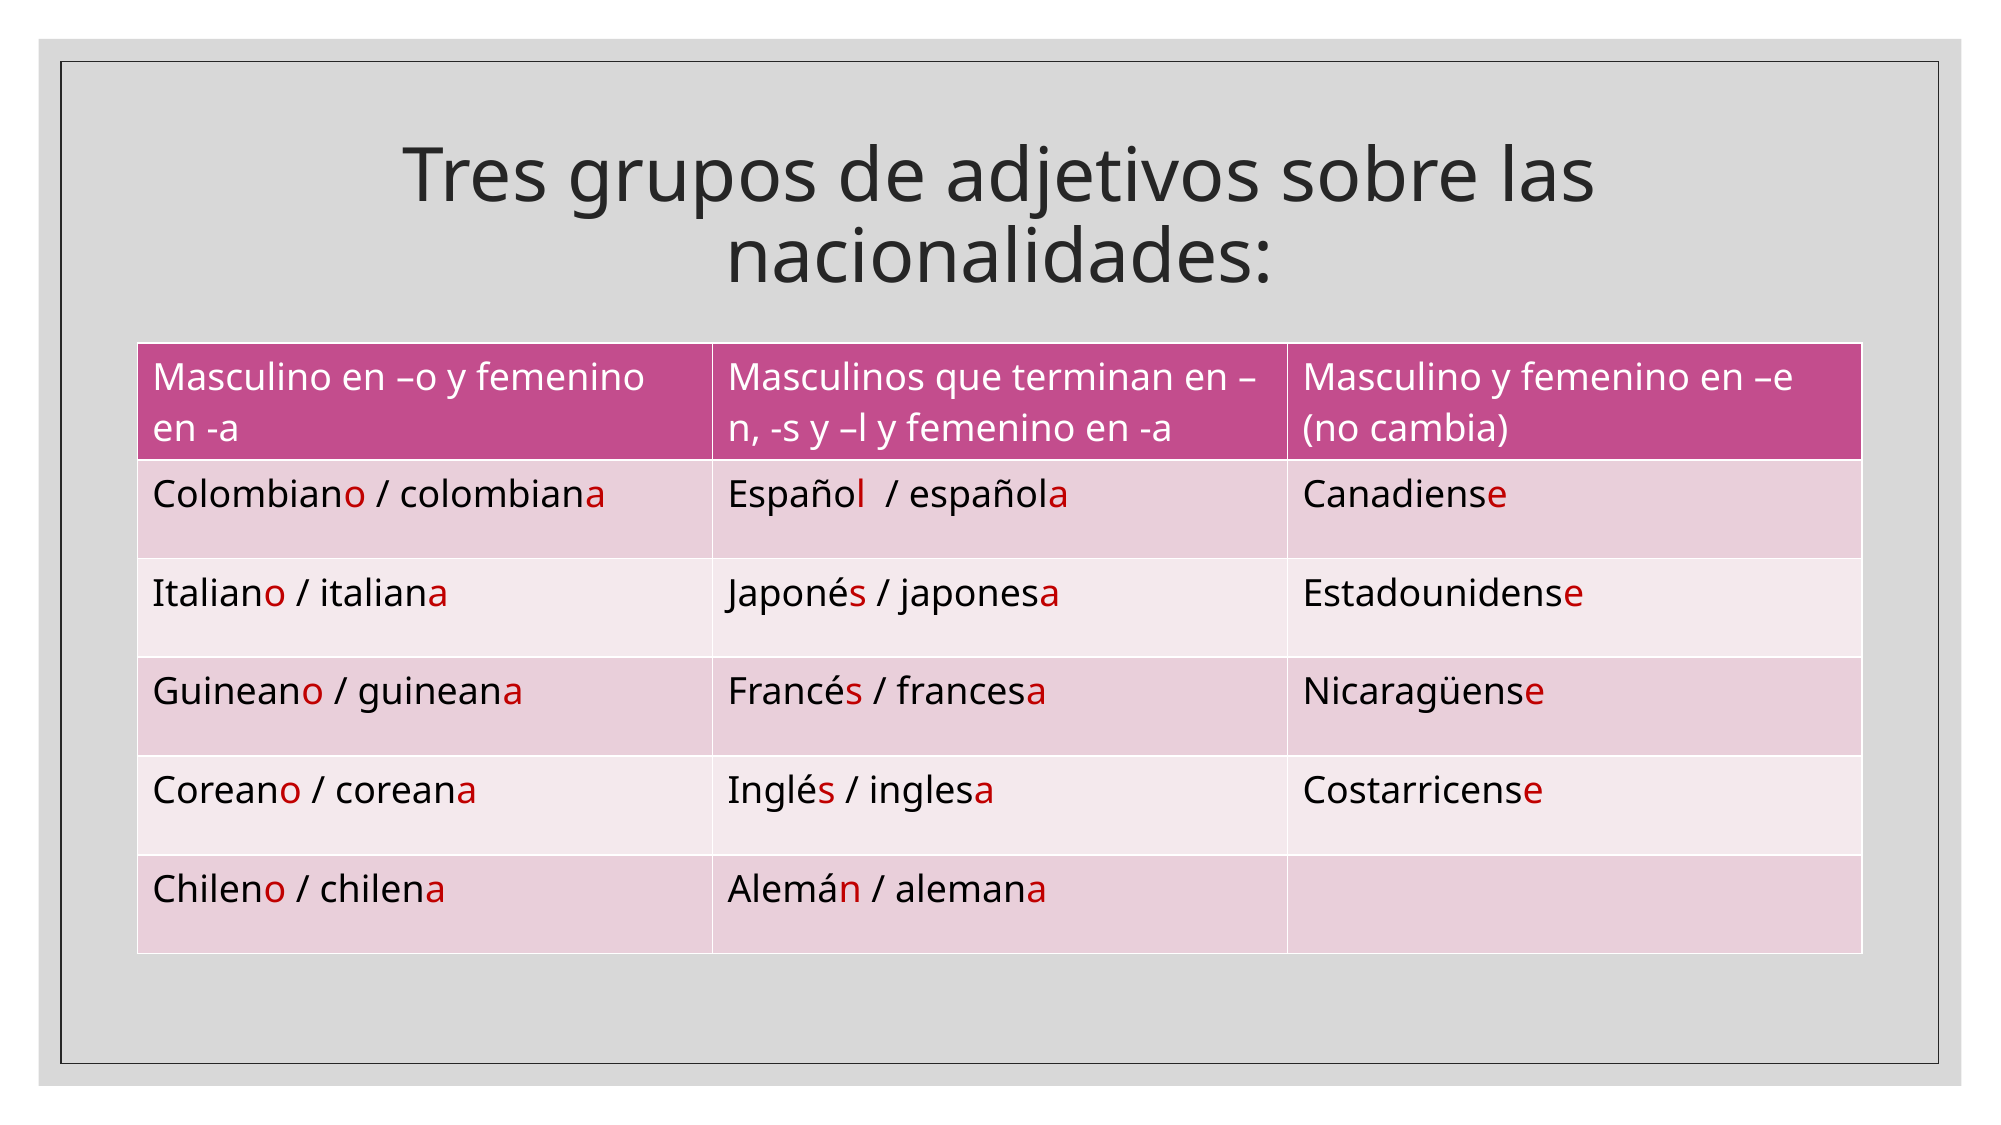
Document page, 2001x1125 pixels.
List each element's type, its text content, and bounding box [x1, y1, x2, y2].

table_cell Nicaragüense [1288, 658, 1861, 755]
table_cell Estadounidense [1288, 559, 1861, 656]
table_cell Costarricense [1288, 757, 1861, 854]
table_cell Guineano / guineana [138, 658, 712, 755]
table_cell Colombiano / colombiana [138, 461, 712, 558]
table_cell Español / española [713, 461, 1287, 558]
title Tres grupos de adjetivos sobre las nacionalidades: [174, 105, 1825, 331]
table_header Masculino y femenino en –e (no cambia) [1288, 344, 1861, 459]
table_cell Chileno / chilena [138, 856, 712, 953]
table_cell Inglés / inglesa [713, 757, 1287, 854]
table_cell Coreano / coreana [138, 757, 712, 854]
table_cell Italiano / italiana [138, 559, 712, 656]
table_cell Canadiense [1288, 461, 1861, 558]
table_header Masculinos que terminan en –n, -s y –l y femenino en -a [713, 344, 1287, 459]
table_cell [1288, 856, 1861, 953]
table_cell Francés / francesa [713, 658, 1287, 755]
table_cell Alemán / alemana [713, 856, 1287, 953]
table_cell Japonés / japonesa [713, 559, 1287, 656]
table_header Masculino en –o y femenino en -a [138, 344, 712, 459]
